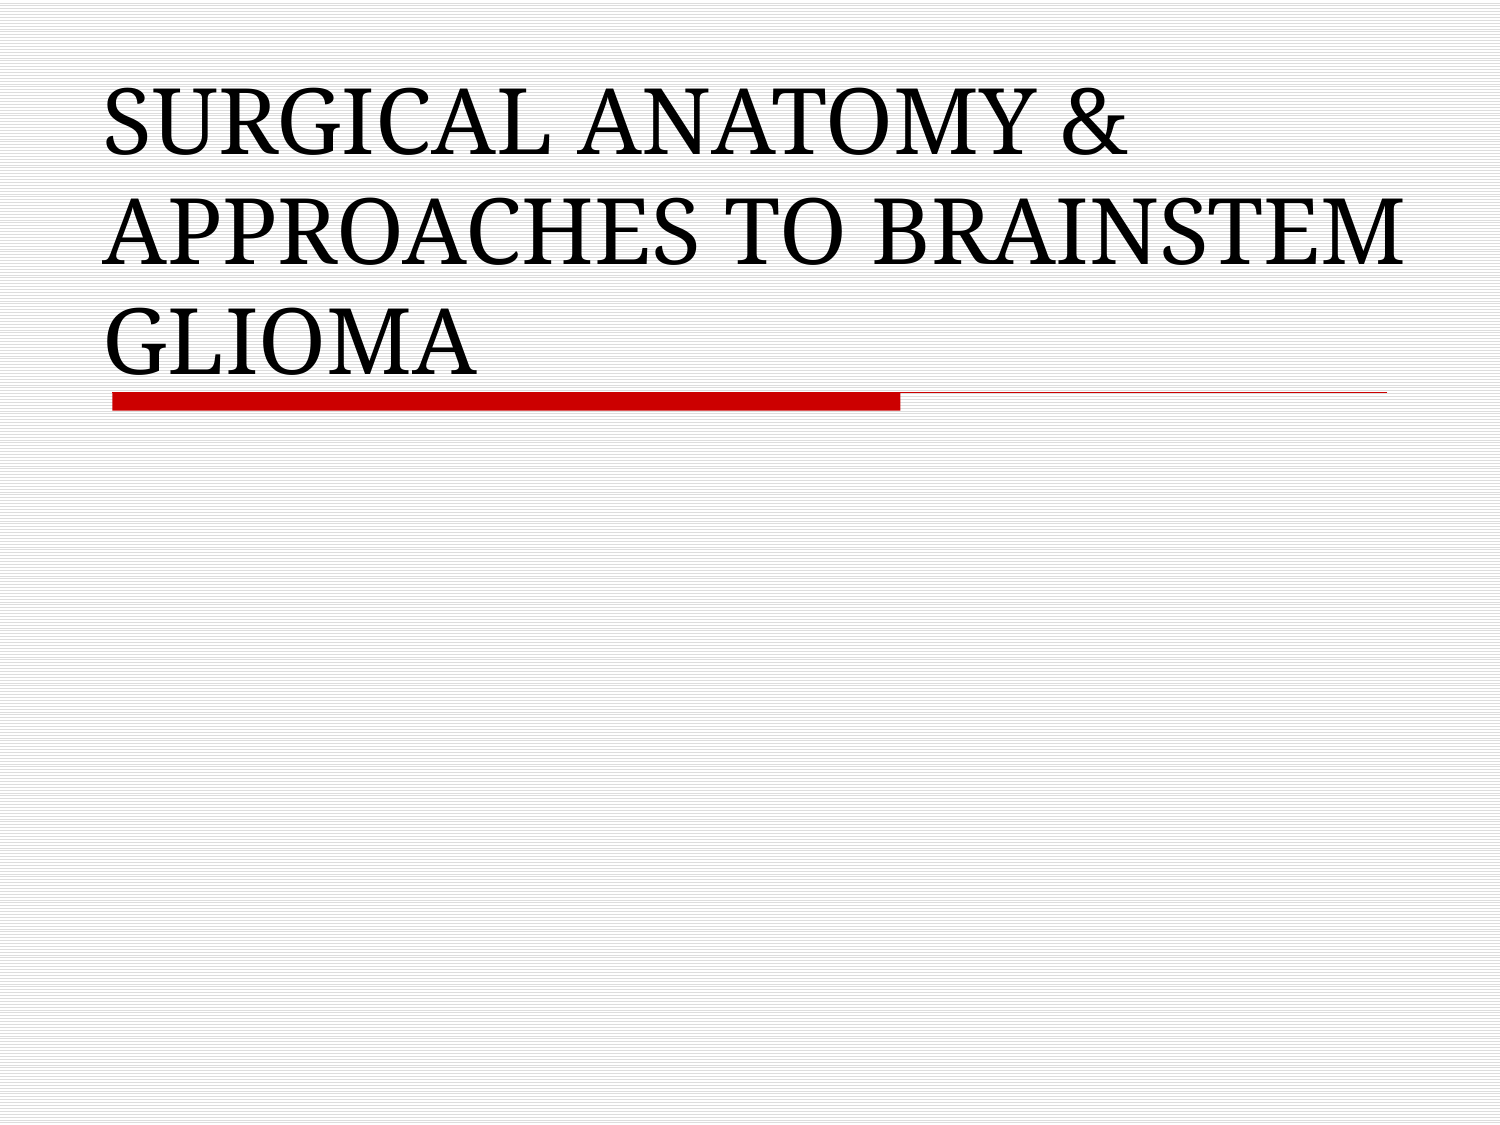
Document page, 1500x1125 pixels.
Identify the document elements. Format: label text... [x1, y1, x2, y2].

title SURGICAL ANATOMY & APPROACHES TO BRAINSTEM GLIOMA [87, 62, 1425, 400]
